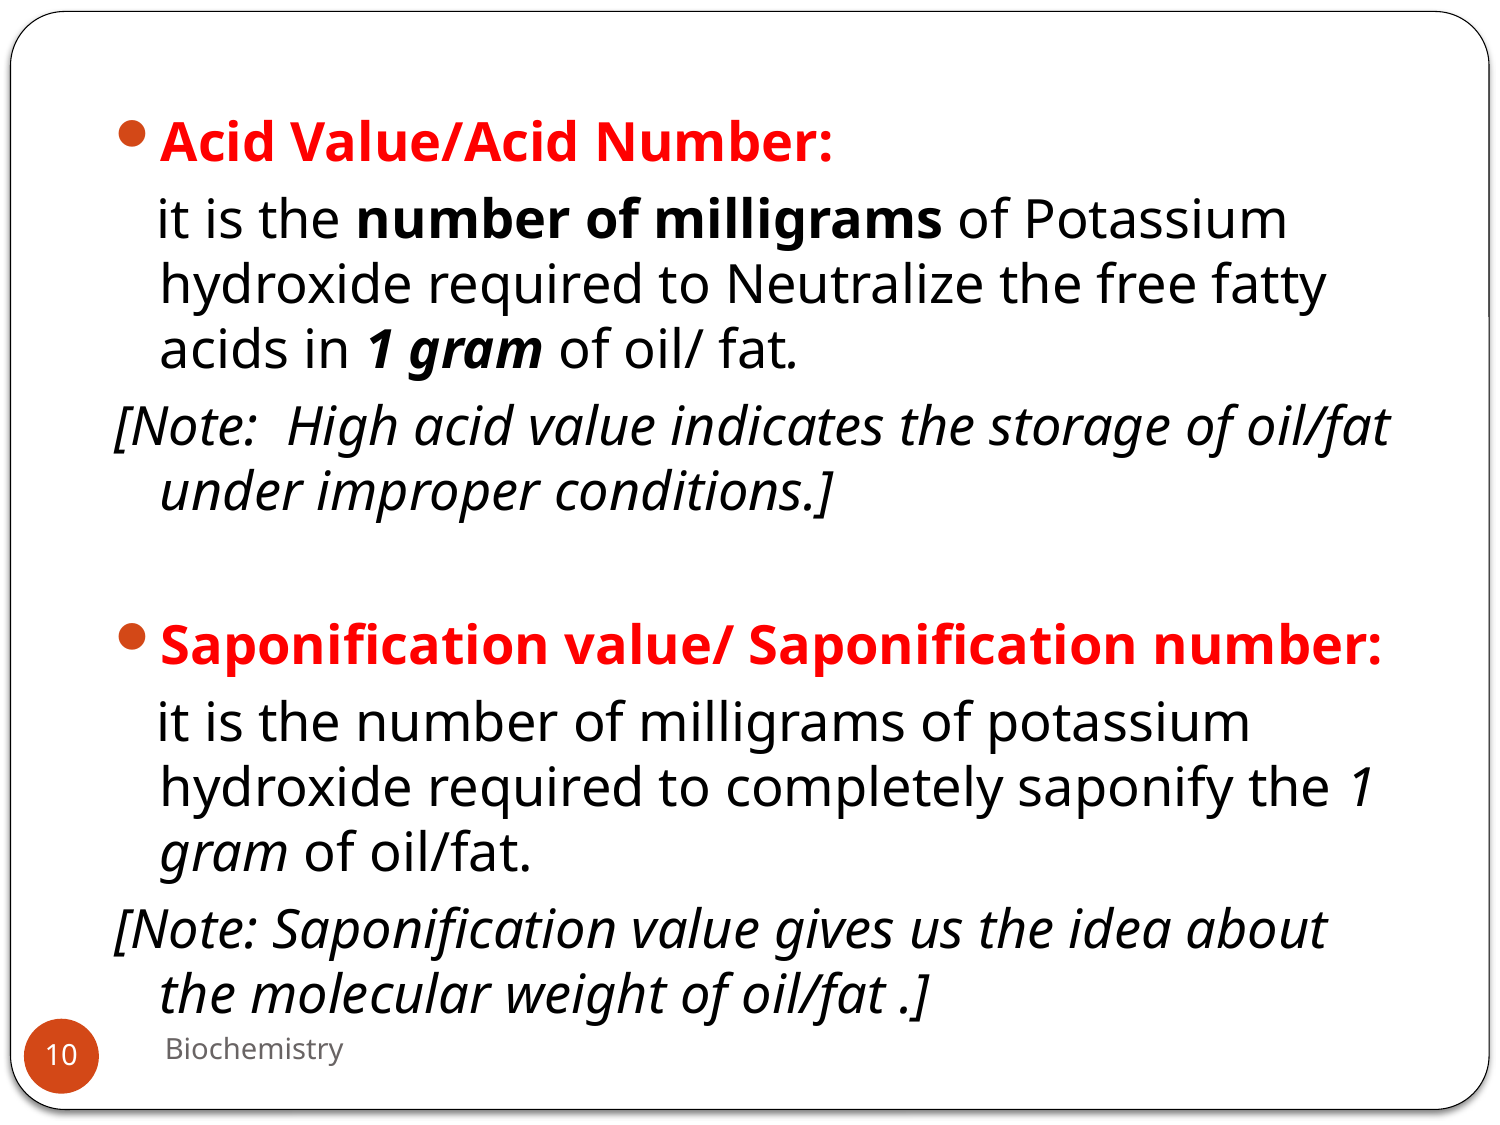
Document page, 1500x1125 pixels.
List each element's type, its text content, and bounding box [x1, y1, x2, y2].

footer Biochemistry [150, 1012, 800, 1088]
slide_number 10 [23, 1018, 99, 1094]
list Acid Value/Acid Number: it is the number of milligrams of Potassium hydroxide required to Neutralize the free fatty acids in 1 gram of oil/ fat. [Note: High acid value indicates the storage of oil/fat under improper conditions.] Saponification value/ Saponification number: it is the number of milligrams of potassium hydroxide required to completely saponify the 1 gram of oil/fat. [Note: Saponification value gives us the idea about the molecular weight of oil/fat .] [99, 99, 1425, 988]
